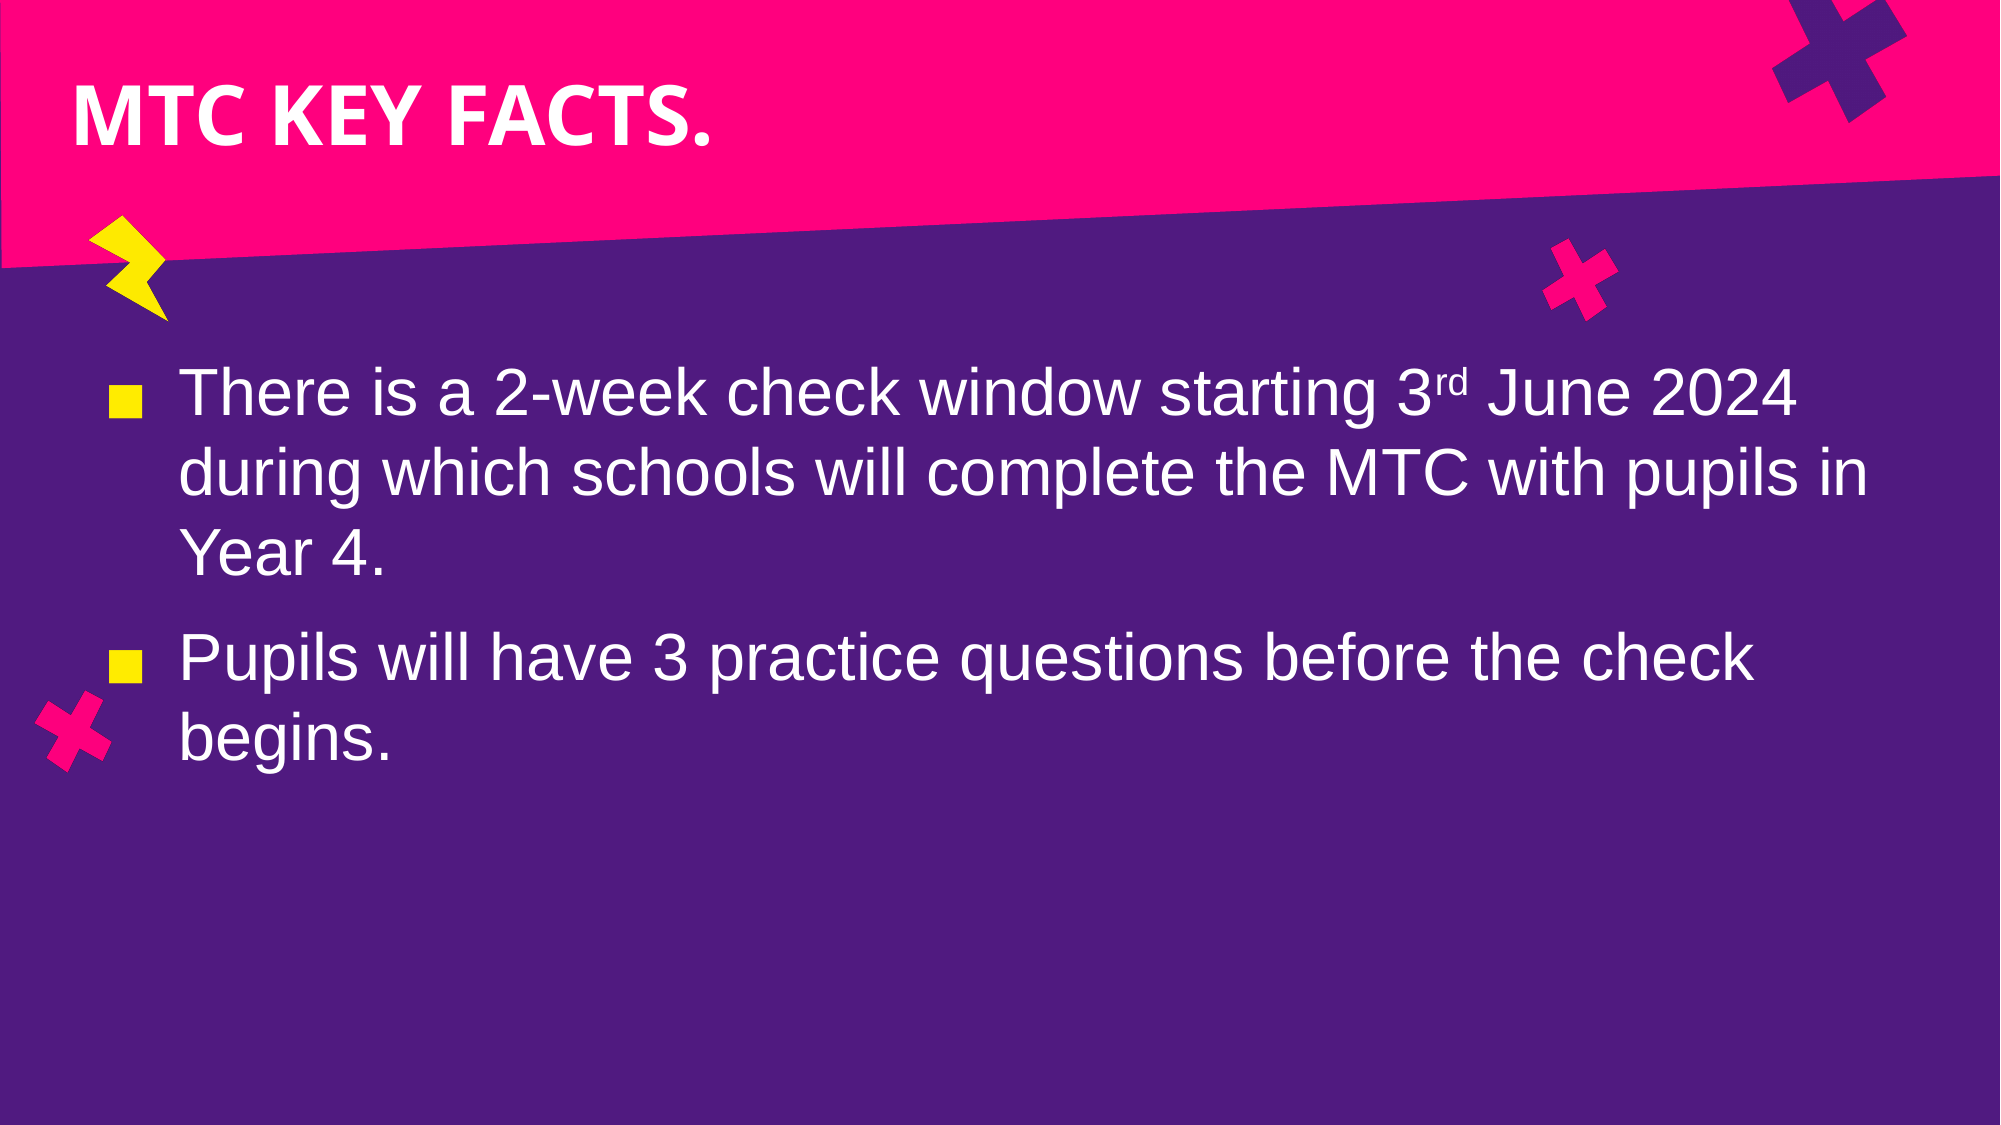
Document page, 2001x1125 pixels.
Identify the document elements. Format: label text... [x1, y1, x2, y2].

picture [1542, 238, 1619, 322]
text_box There is a 2-week check window starting 3rd June 2024 during which schools will complete the MTC with pupils in Year 4. Pupils will have 3 practice questions before the check begins. [89, 341, 1911, 887]
picture [34, 690, 112, 773]
picture [1772, 0, 1907, 123]
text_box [0, 0, 2000, 269]
picture [87, 214, 169, 322]
